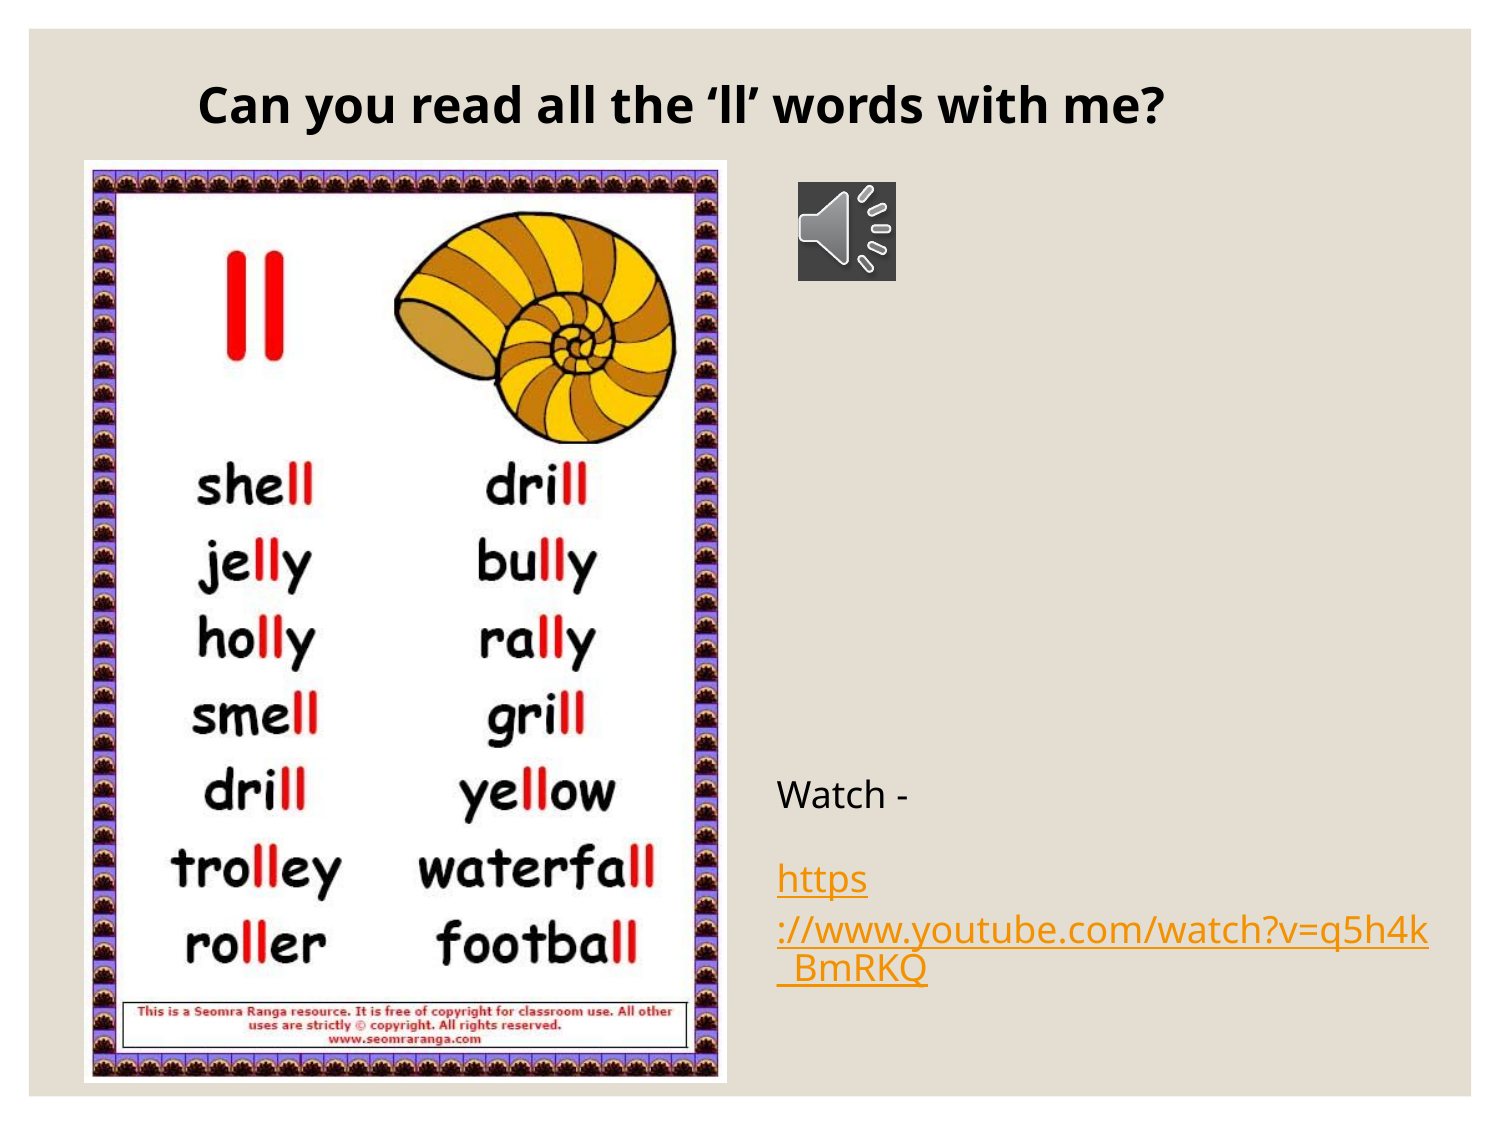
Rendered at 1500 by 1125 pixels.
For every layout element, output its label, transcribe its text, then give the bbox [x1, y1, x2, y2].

text_box Can you read all the ‘ll’ words with me? [182, 66, 1329, 142]
picture [797, 181, 898, 282]
picture [84, 160, 727, 1083]
text_box https://www.youtube.com/watch?v=q5h4k_BmRKQ [761, 802, 1459, 965]
text_box Watch - [761, 763, 1188, 823]
